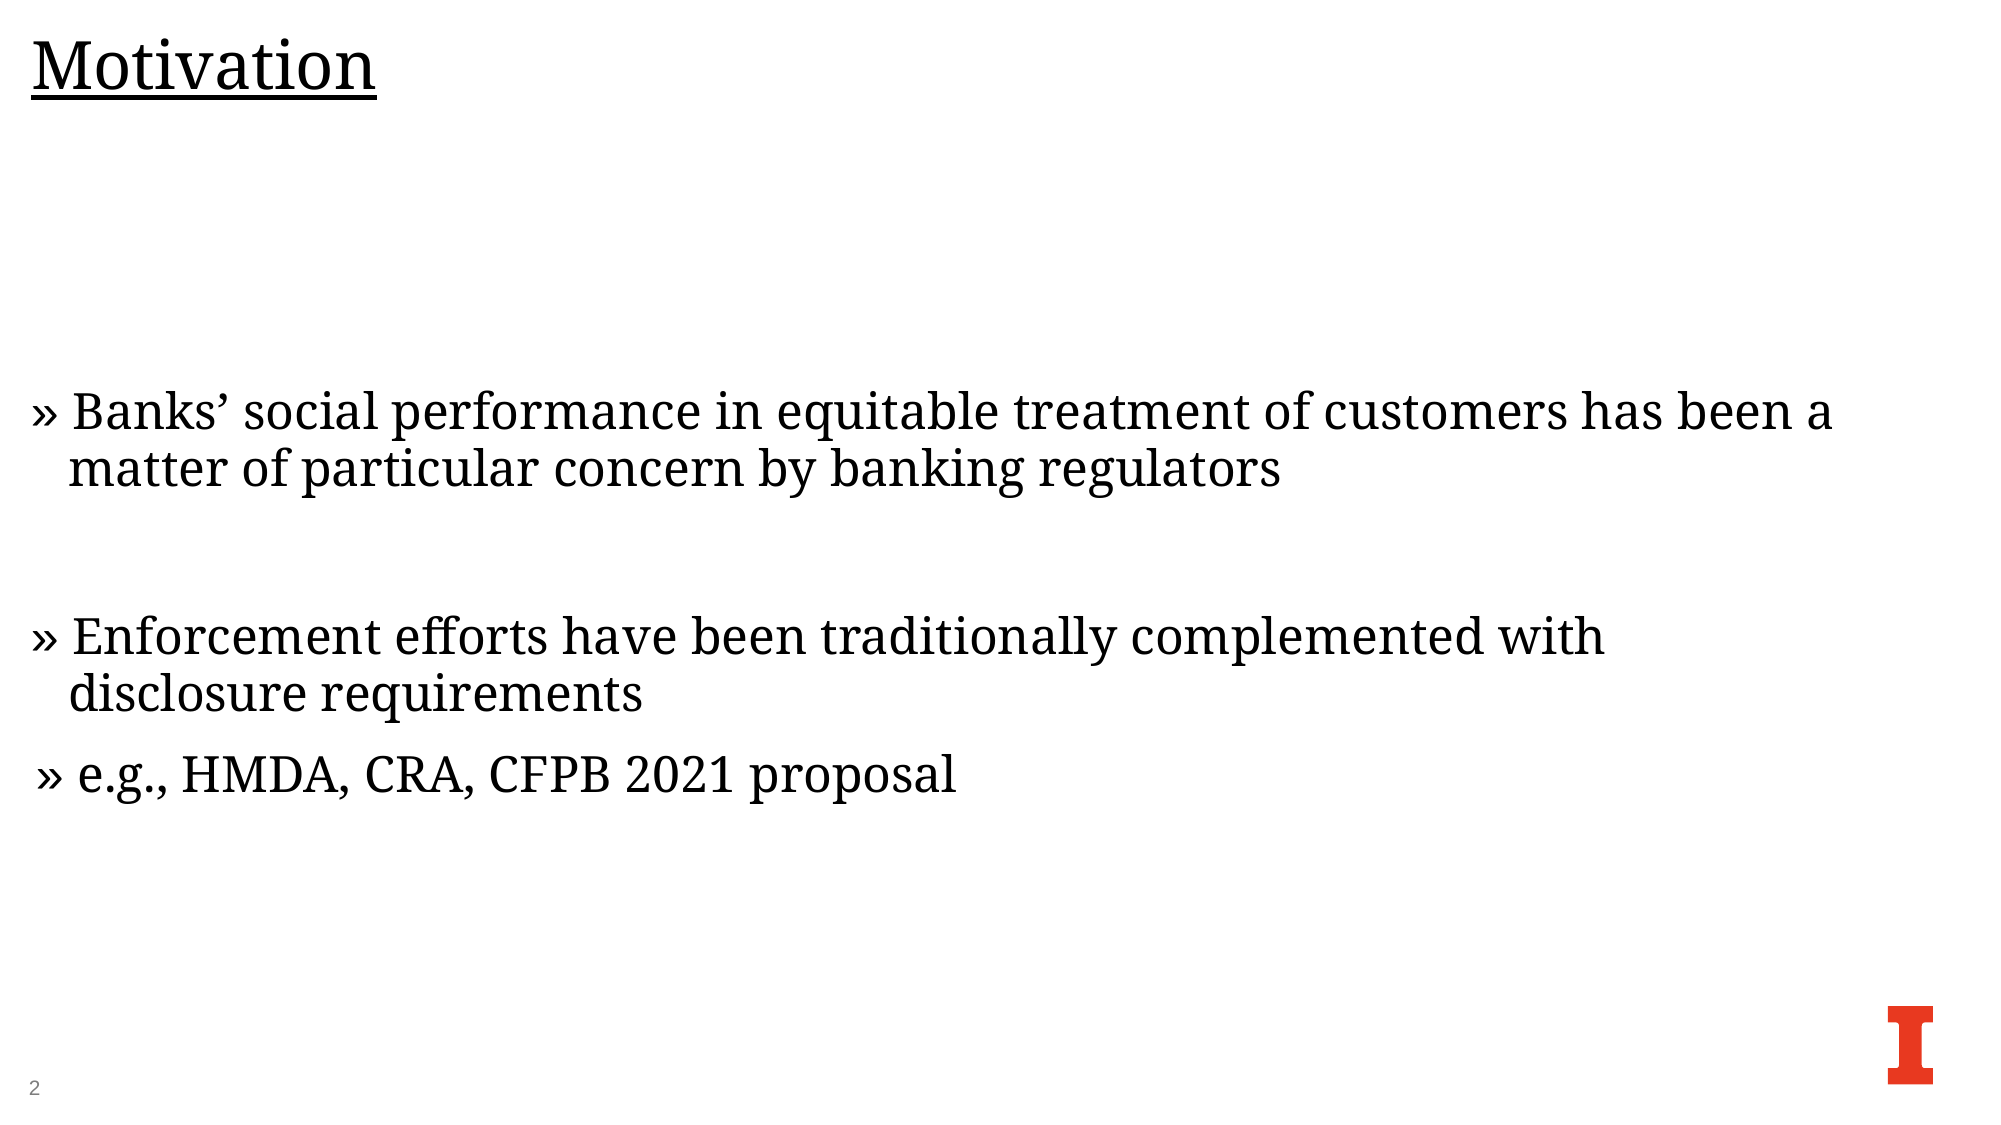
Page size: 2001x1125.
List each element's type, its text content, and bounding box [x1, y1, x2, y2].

text_box » Banks’ social performance in equitable treatment of customers has been a matter of particular concern by banking regulators » Enforcement efforts have been traditionally complemented with disclosure requirements » e.g., HMDA, CRA, CFPB 2021 proposal [28, 376, 1908, 802]
title Motivation [28, 20, 1971, 211]
slide_number 2 [22, 1074, 61, 1125]
